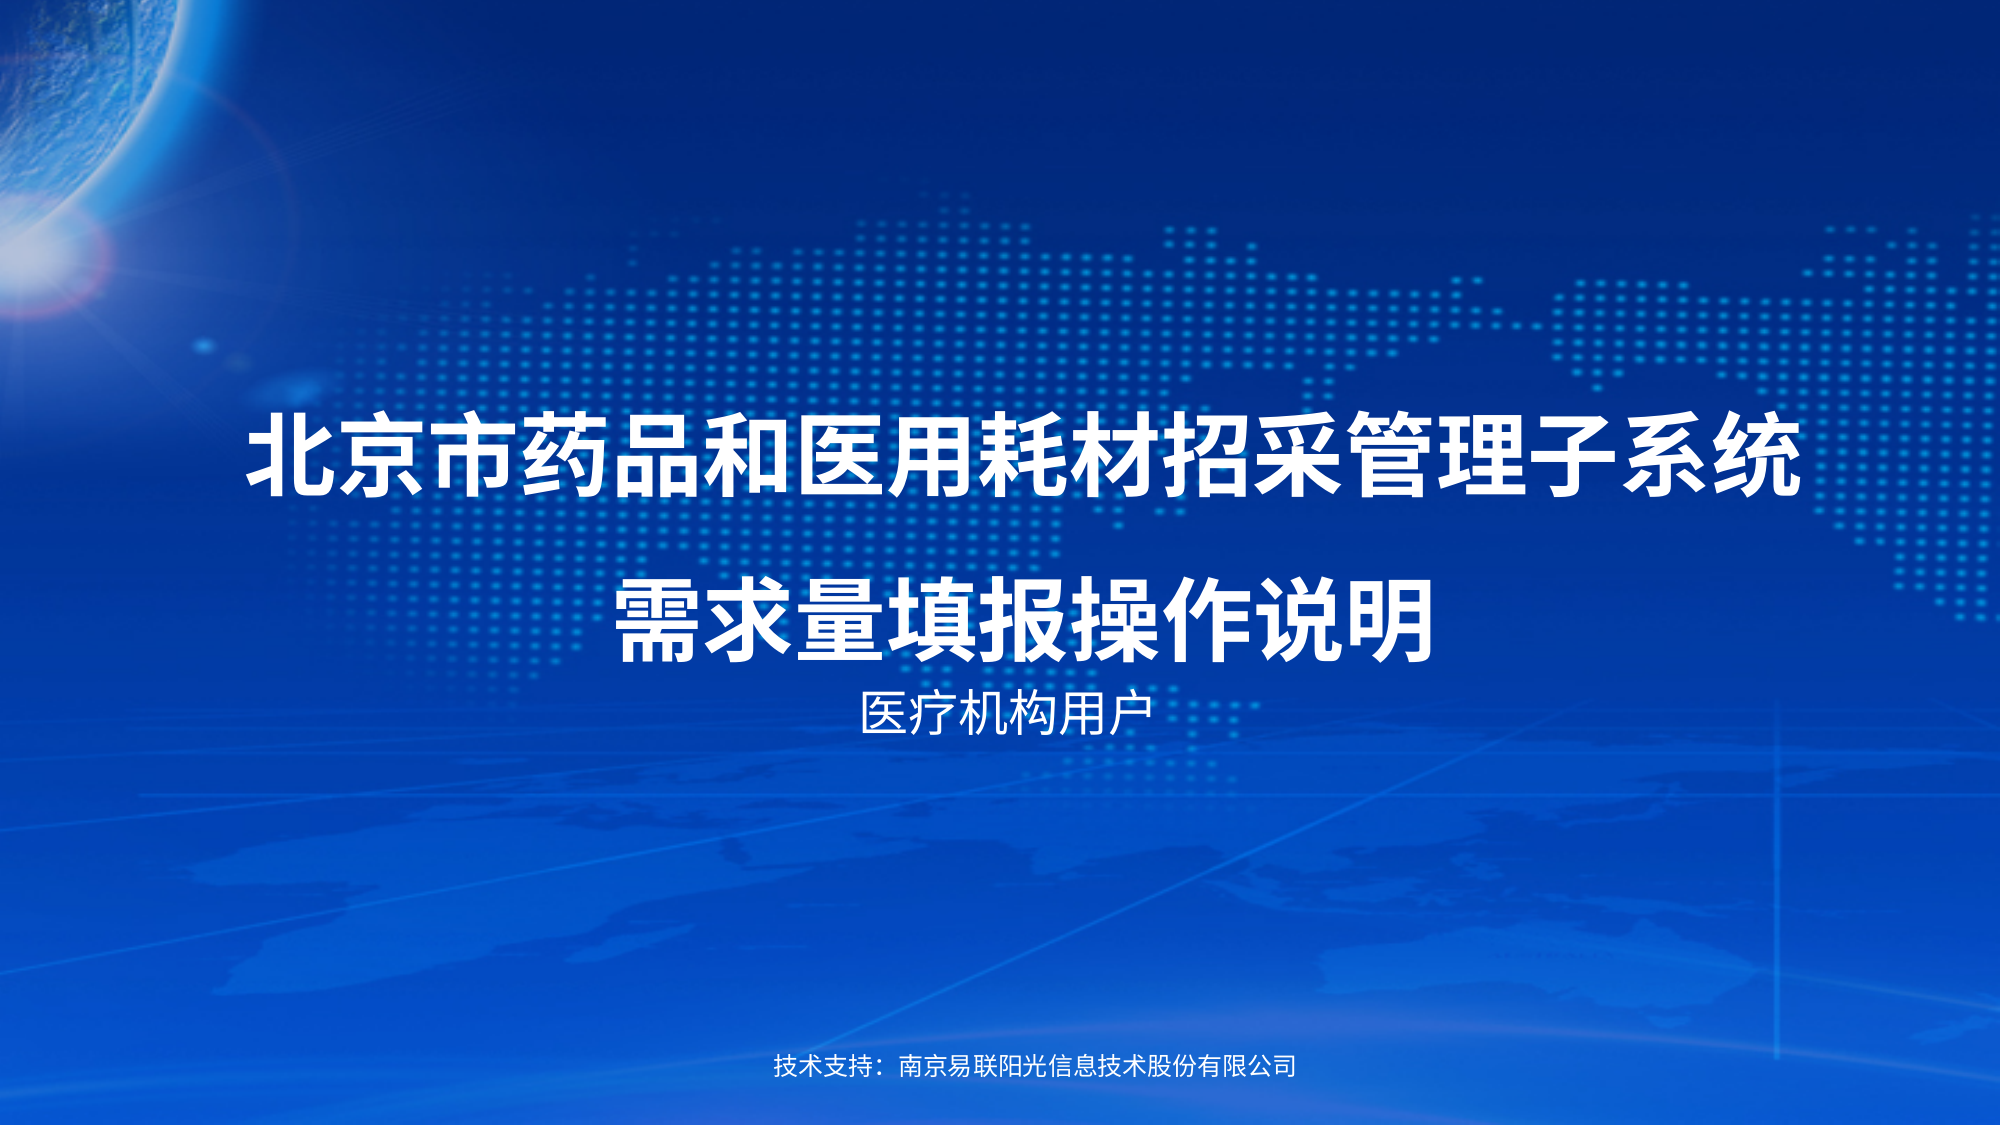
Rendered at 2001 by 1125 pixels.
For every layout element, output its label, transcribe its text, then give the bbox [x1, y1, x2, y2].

picture [0, 0, 2000, 1125]
text_box 北京市药品和医用耗材招采管理子系统 需求量填报操作说明 [222, 335, 1826, 681]
text_box 医疗机构用户 [331, 673, 1686, 749]
